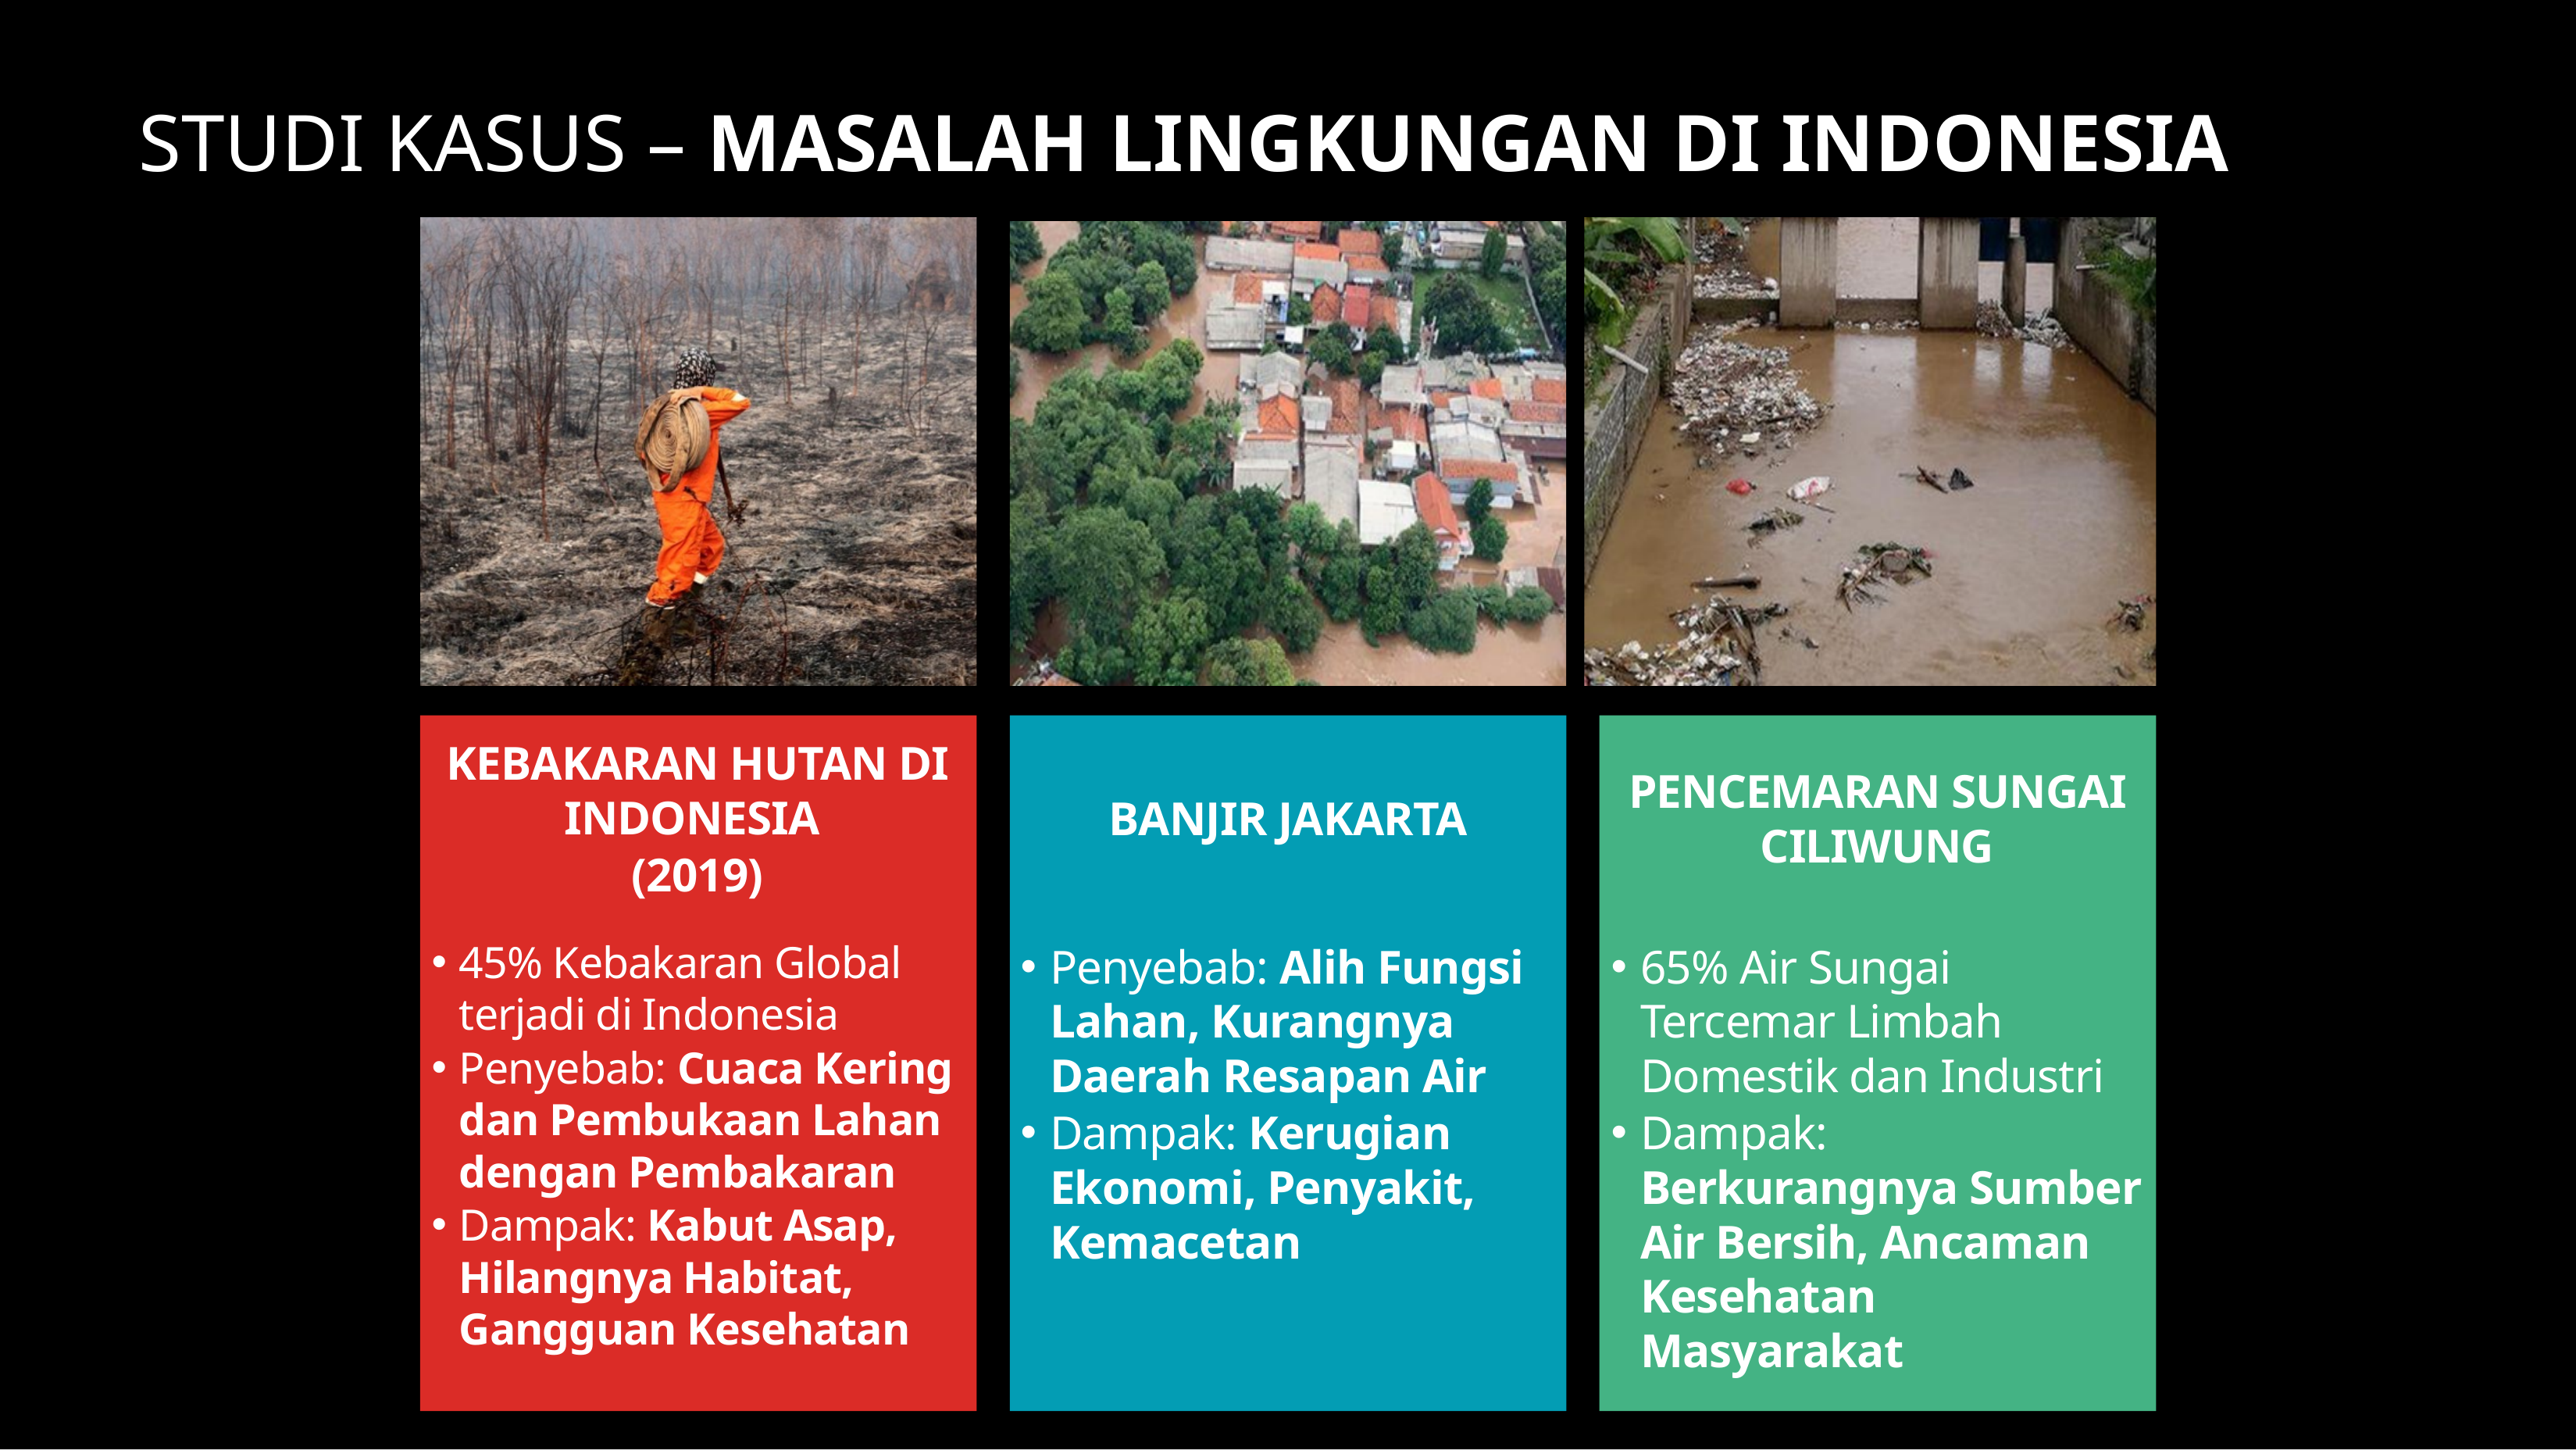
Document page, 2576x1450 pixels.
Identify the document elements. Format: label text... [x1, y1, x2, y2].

text_box BANJIR JAKARTA [1009, 766, 1567, 926]
text_box Penyebab: Alih Fungsi Lahan, Kurangnya Daerah Resapan Air Dampak: Kerugian Ekonomi, Penyakit, Kemacetan [1008, 876, 1566, 1412]
text_box [1599, 715, 2157, 766]
list KEBAKARAN HUTAN DI INDONESIA (2019) [419, 766, 976, 876]
picture [1009, 217, 1567, 686]
title STUDI KASUS – MASALAH LINGKUNGAN DI INDONESIA [127, 73, 2449, 218]
text_box 45% Kebakaran Global terjadi di Indonesia Penyebab: Cuaca Kering dan Pembukaan Lahan dengan Pembakaran Dampak: Kabut Asap, Hilangnya Habitat, Gangguan Kesehatan [419, 876, 977, 1412]
text_box [419, 715, 977, 876]
text_box 65% Air Sungai Tercemar Limbah Domestik dan Industri Dampak: Berkurangnya Sumber Air Bersih, Ancaman Kesehatan Masyarakat [1599, 926, 2157, 1412]
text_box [1584, 217, 2157, 686]
text_box [1009, 715, 1567, 766]
text_box PENCEMARAN SUNGAI CILIWUNG [1598, 766, 2157, 926]
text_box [420, 217, 977, 686]
